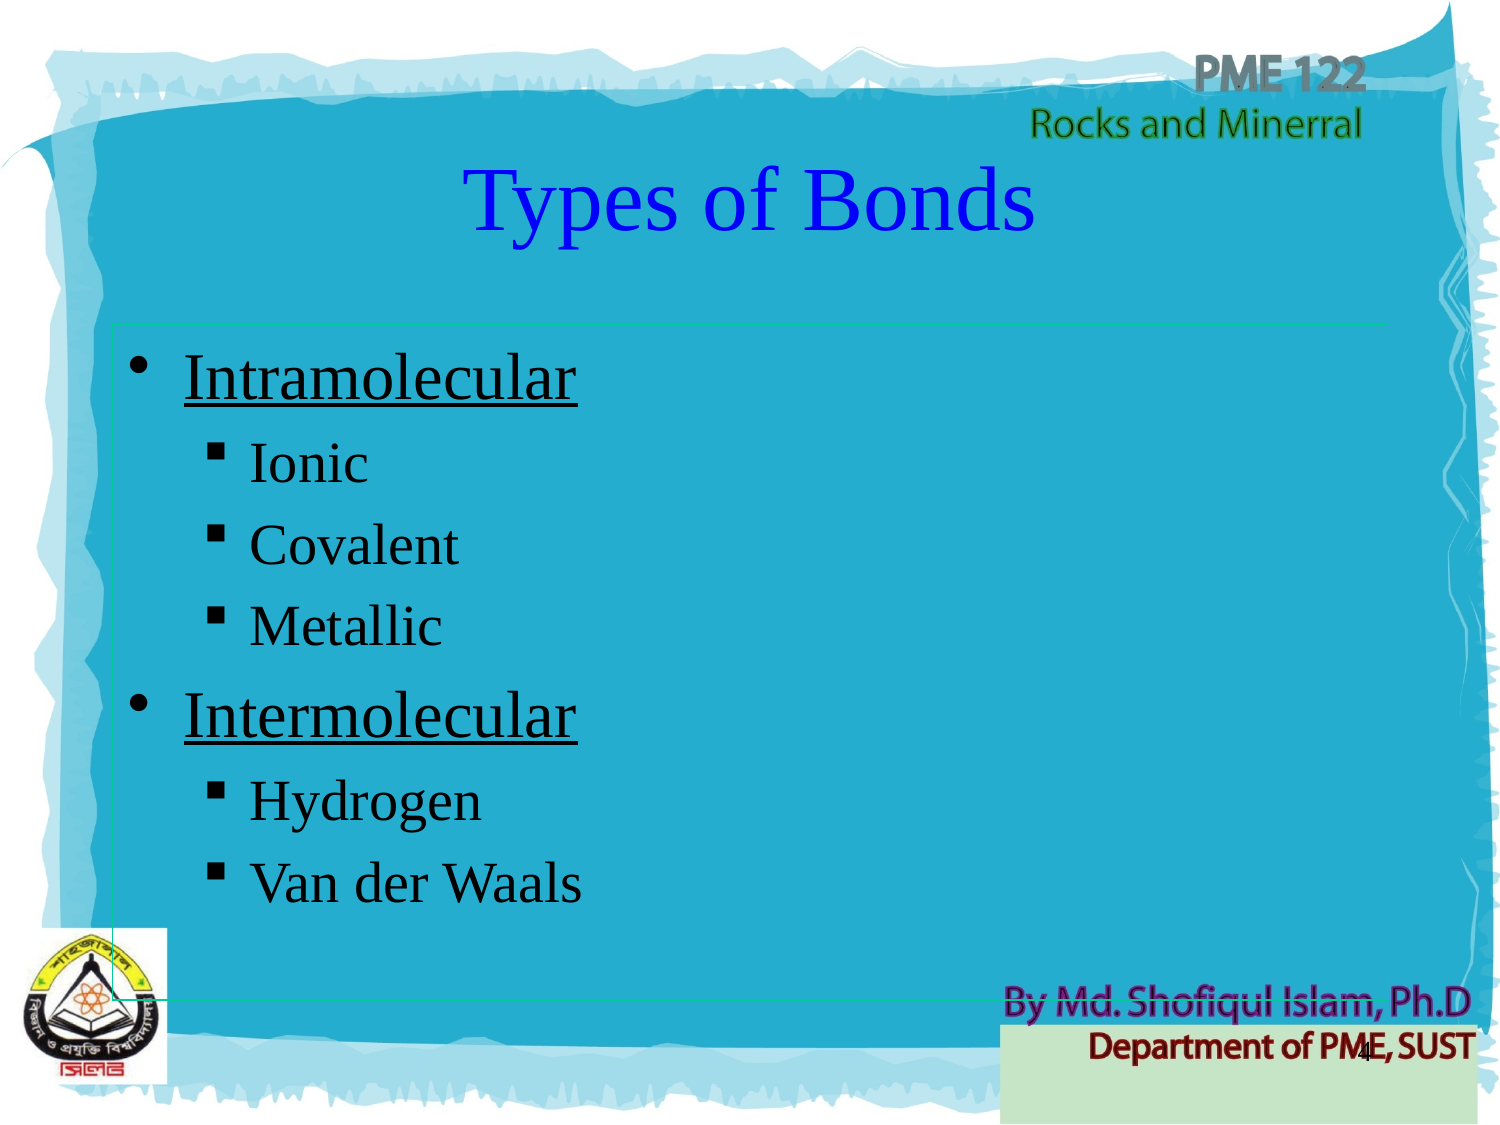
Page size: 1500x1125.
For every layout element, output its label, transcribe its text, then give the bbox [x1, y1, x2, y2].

list Intramolecular Ionic Covalent Metallic Intermolecular Hydrogen Van der Waals [112, 324, 1388, 1001]
slide_number 4 [1074, 1024, 1388, 1101]
title Types of Bonds [112, 99, 1388, 288]
picture [0, 0, 1500, 1125]
